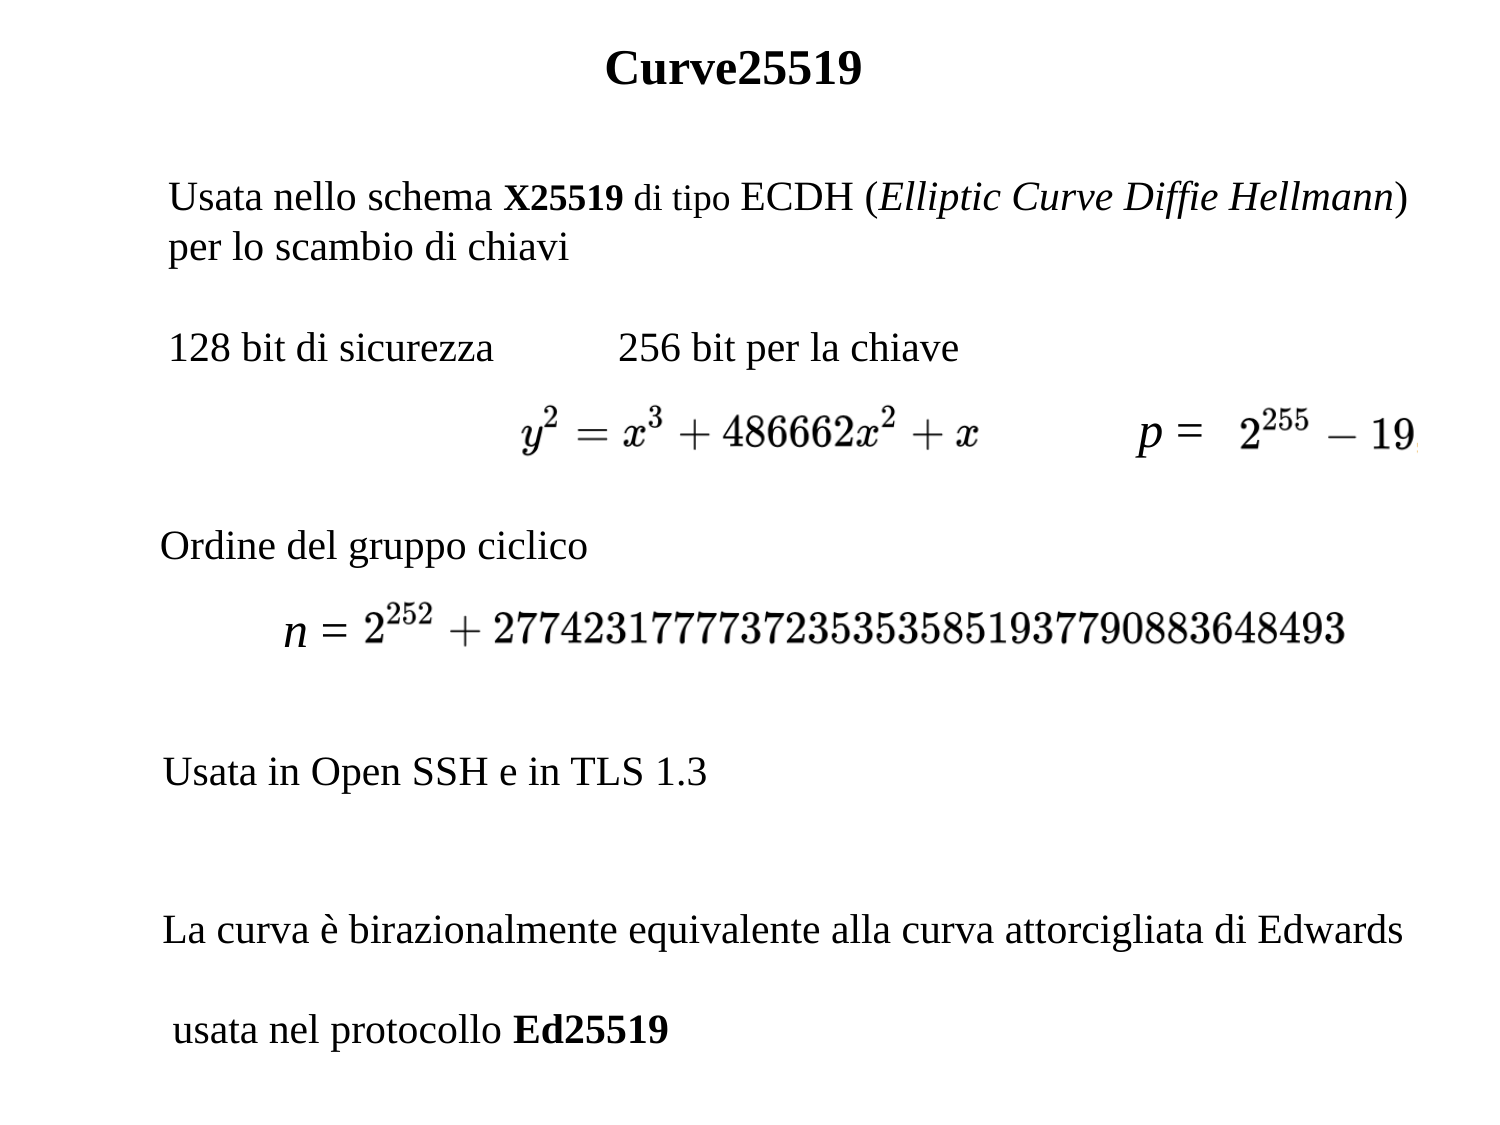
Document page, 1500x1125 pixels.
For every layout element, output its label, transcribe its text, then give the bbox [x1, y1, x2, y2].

picture [512, 387, 988, 469]
text_box Usata in Open SSH e in TLS 1.3 [147, 736, 724, 801]
text_box Usata nello schema X25519 di tipo ECDH (Elliptic Curve Diffie Hellmann) per lo scambio di chiavi 128 bit di sicurezza 256 bit per la chiave [153, 161, 1424, 377]
text_box Ordine del gruppo ciclico [145, 510, 604, 576]
text_box Curve25519 [589, 27, 878, 102]
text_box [267, 588, 1350, 666]
text_box La curva è birazionalmente equivalente alla curva attorcigliata di Edwards usata nel protocollo Ed25519 [147, 894, 1431, 1060]
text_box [1122, 389, 1418, 466]
